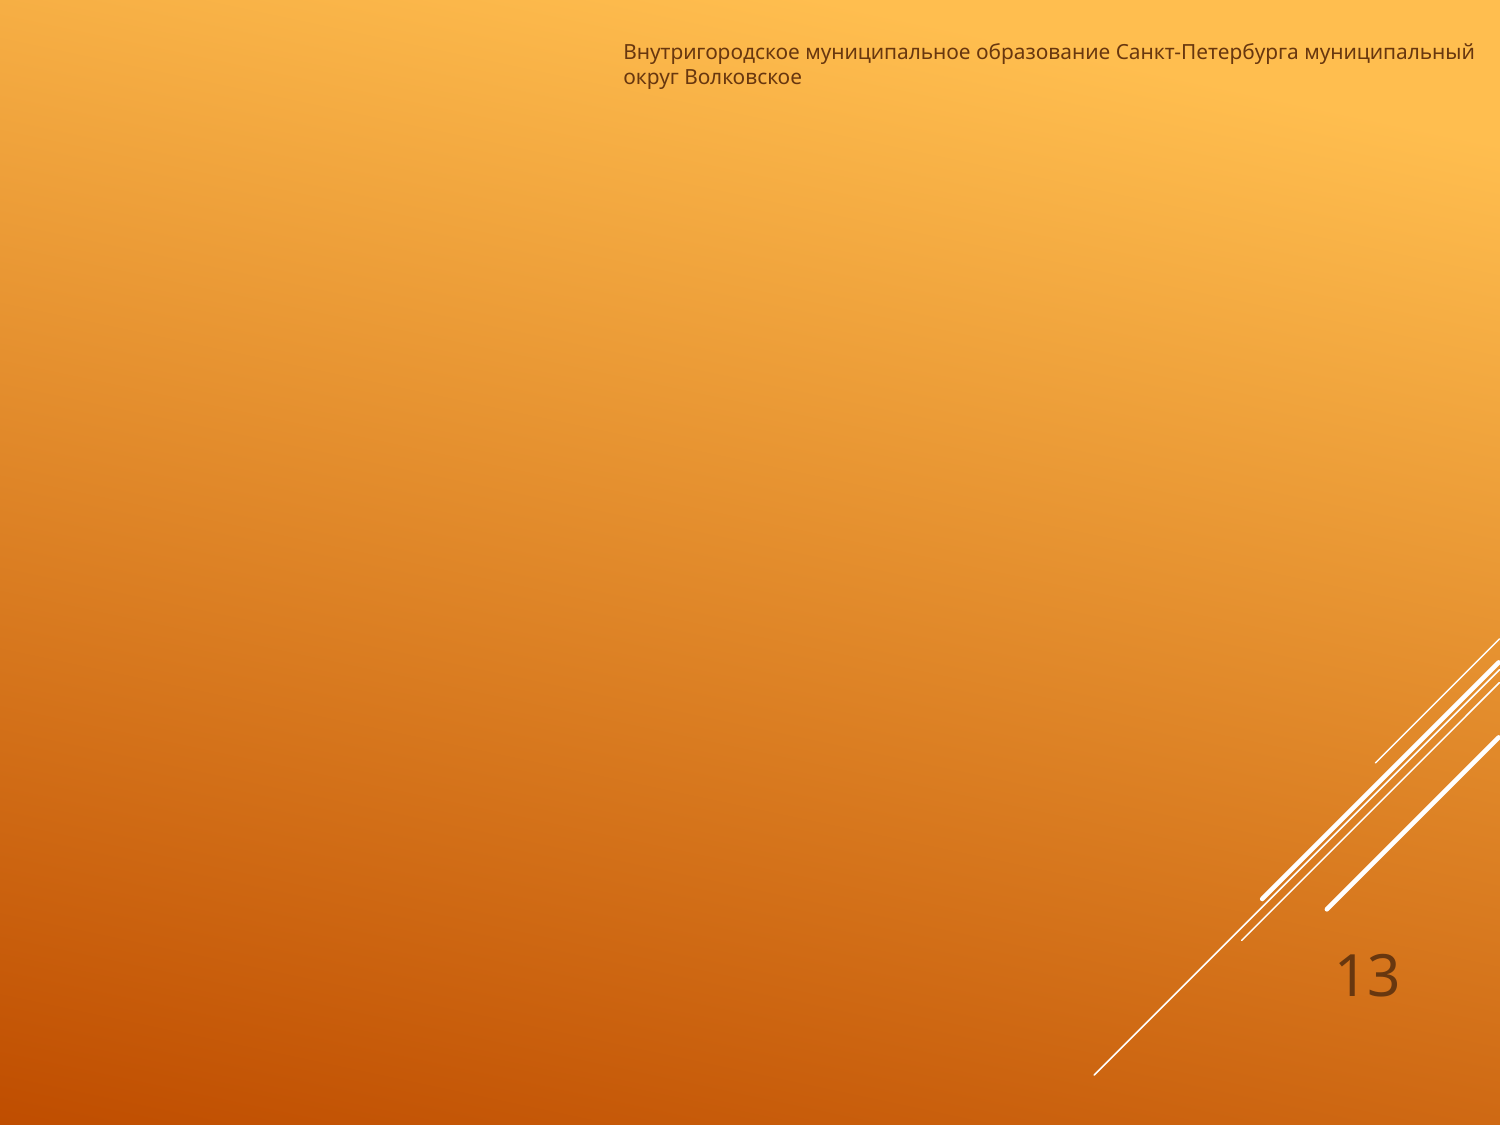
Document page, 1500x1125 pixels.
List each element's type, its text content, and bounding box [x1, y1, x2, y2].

slide_number 13 [1275, 915, 1416, 1025]
footer Внутригородское муниципальное образование Санкт-Петербурга муниципальный округ Волковское [608, 30, 1500, 77]
